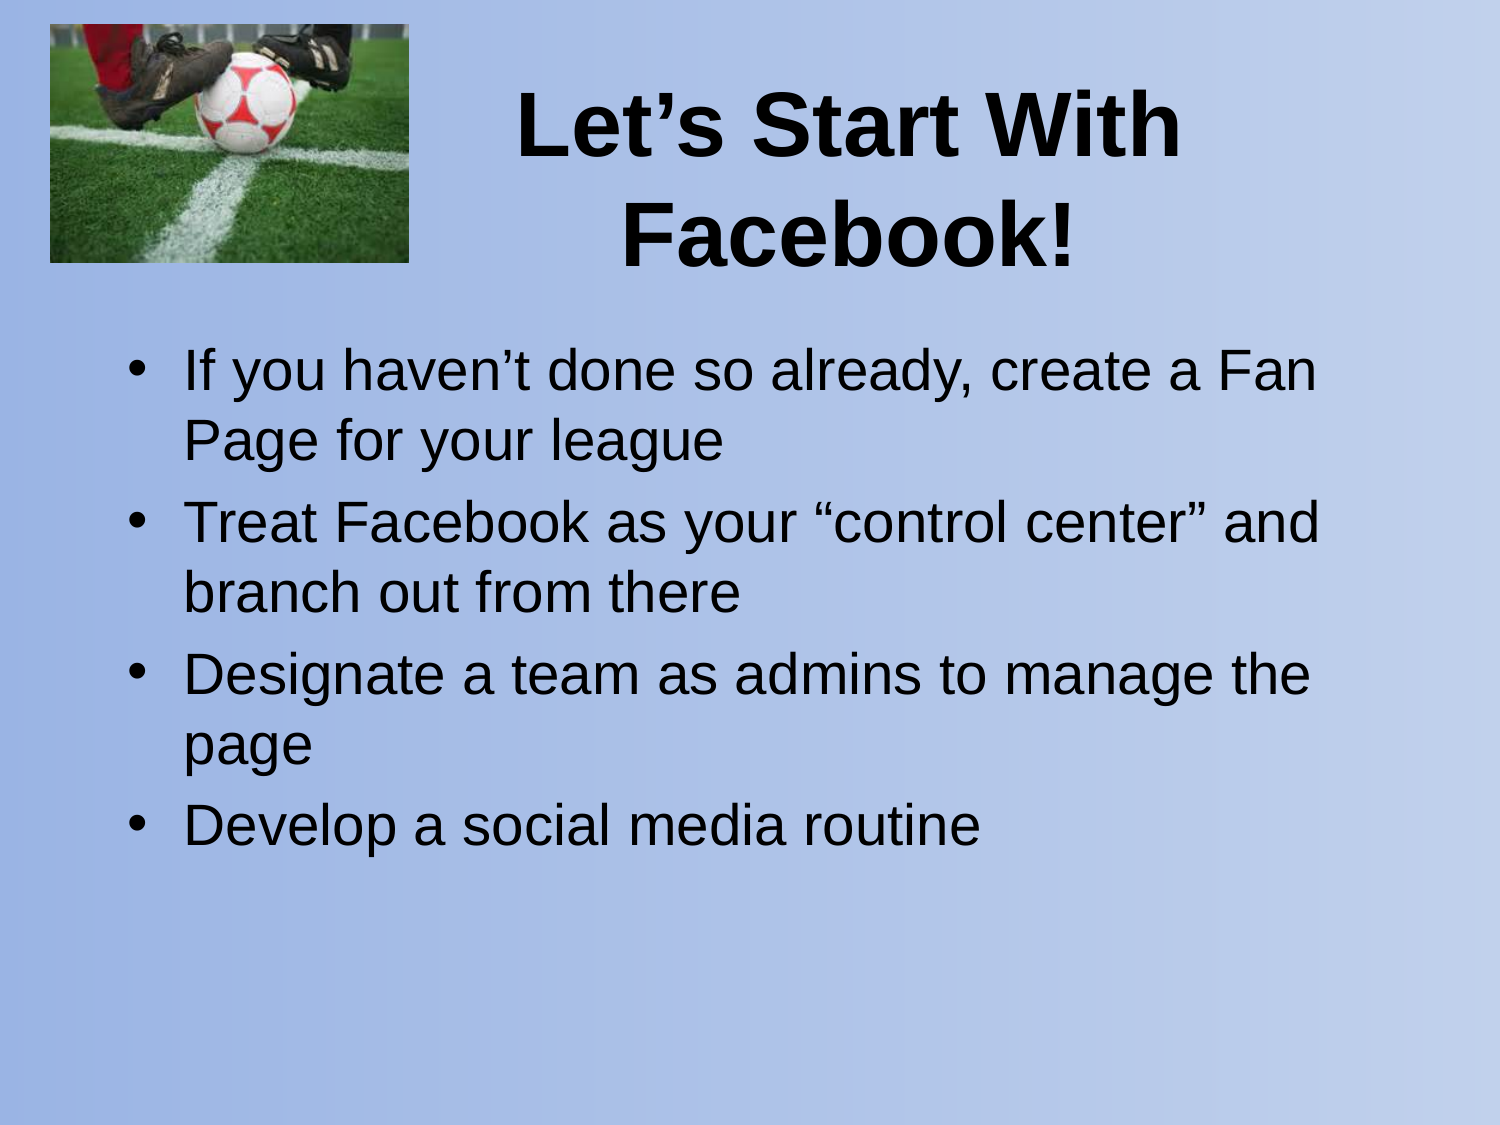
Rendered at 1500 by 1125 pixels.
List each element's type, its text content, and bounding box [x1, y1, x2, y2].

title Let’s Start With Facebook! [374, 37, 1326, 313]
list If you haven’t done so already, create a Fan Page for your league Treat Facebook as your “control center” and branch out from there Designate a team as admins to manage the page Develop a social media routine [112, 324, 1363, 1013]
picture [49, 24, 409, 263]
